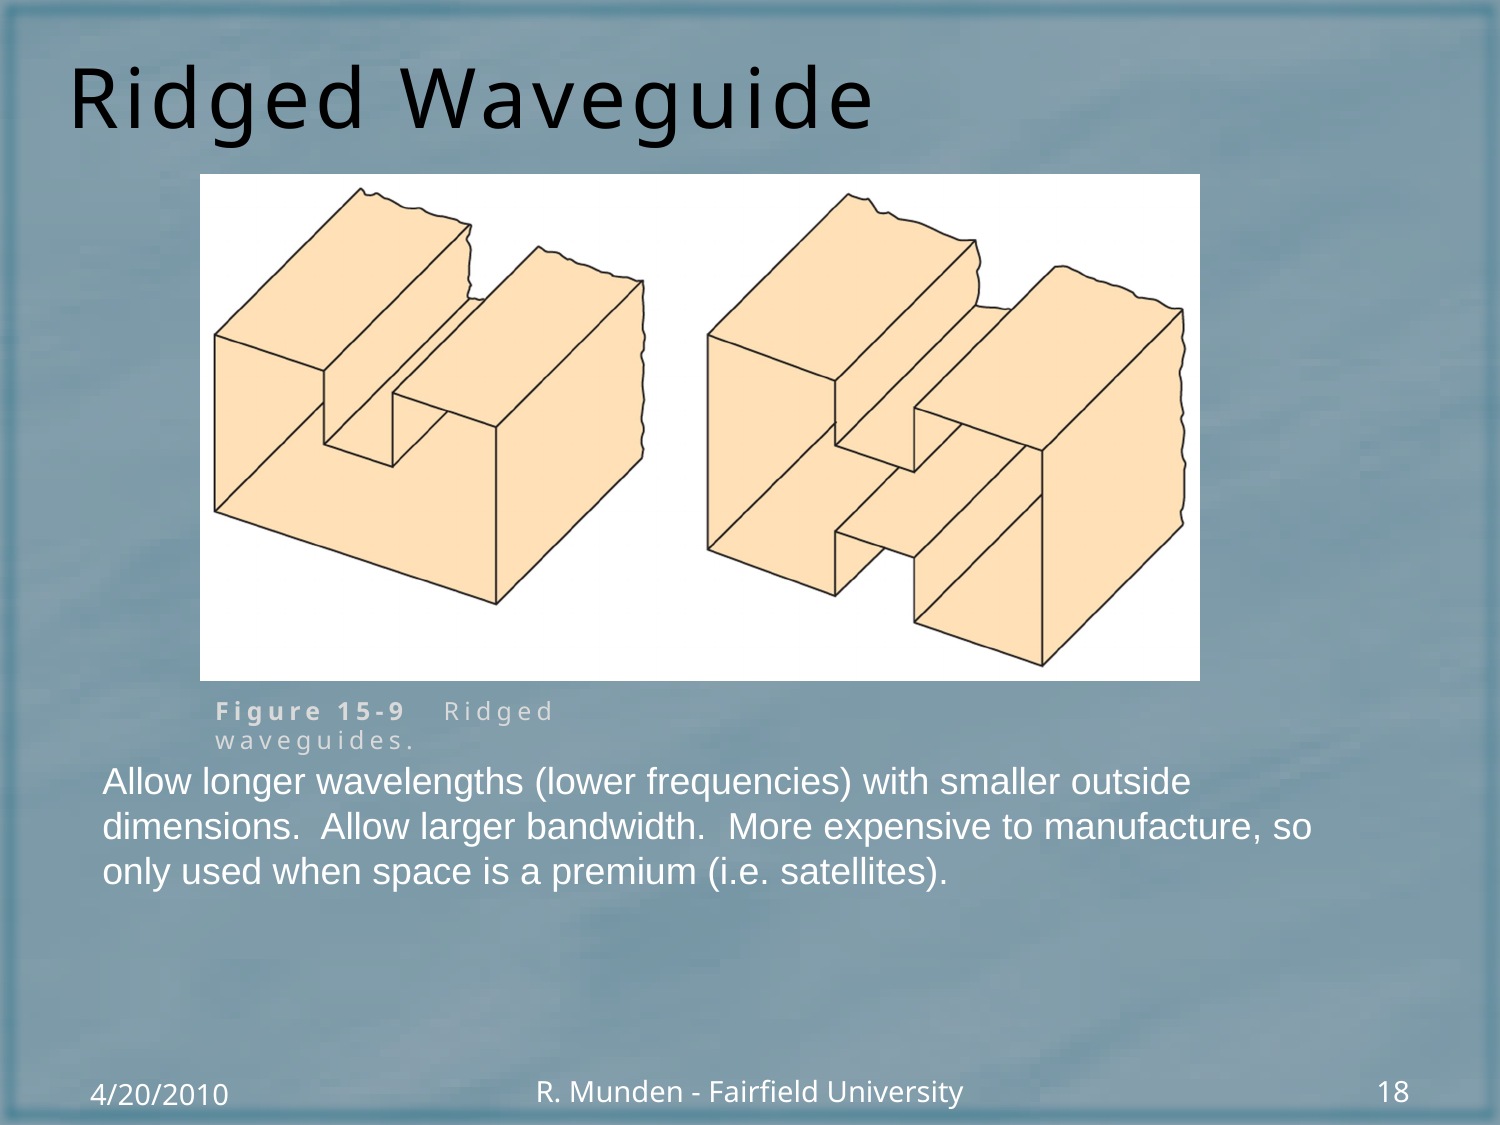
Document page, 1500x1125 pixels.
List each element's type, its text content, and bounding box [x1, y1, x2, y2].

picture [199, 174, 1201, 681]
footer R. Munden - Fairfield University [512, 1073, 988, 1114]
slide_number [75, 1073, 425, 1114]
title Ridged Waveguide [52, 37, 1448, 225]
text_box Figure 15-9 Ridged waveguides. [200, 687, 763, 742]
text_box Allow longer wavelengths (lower frequencies) with smaller outside dimensions. Allow larger bandwidth. More expensive to manufacture, so only used when space is a premium (i.e. satellites). [87, 749, 1375, 900]
slide_number 18 [1074, 1073, 1425, 1114]
